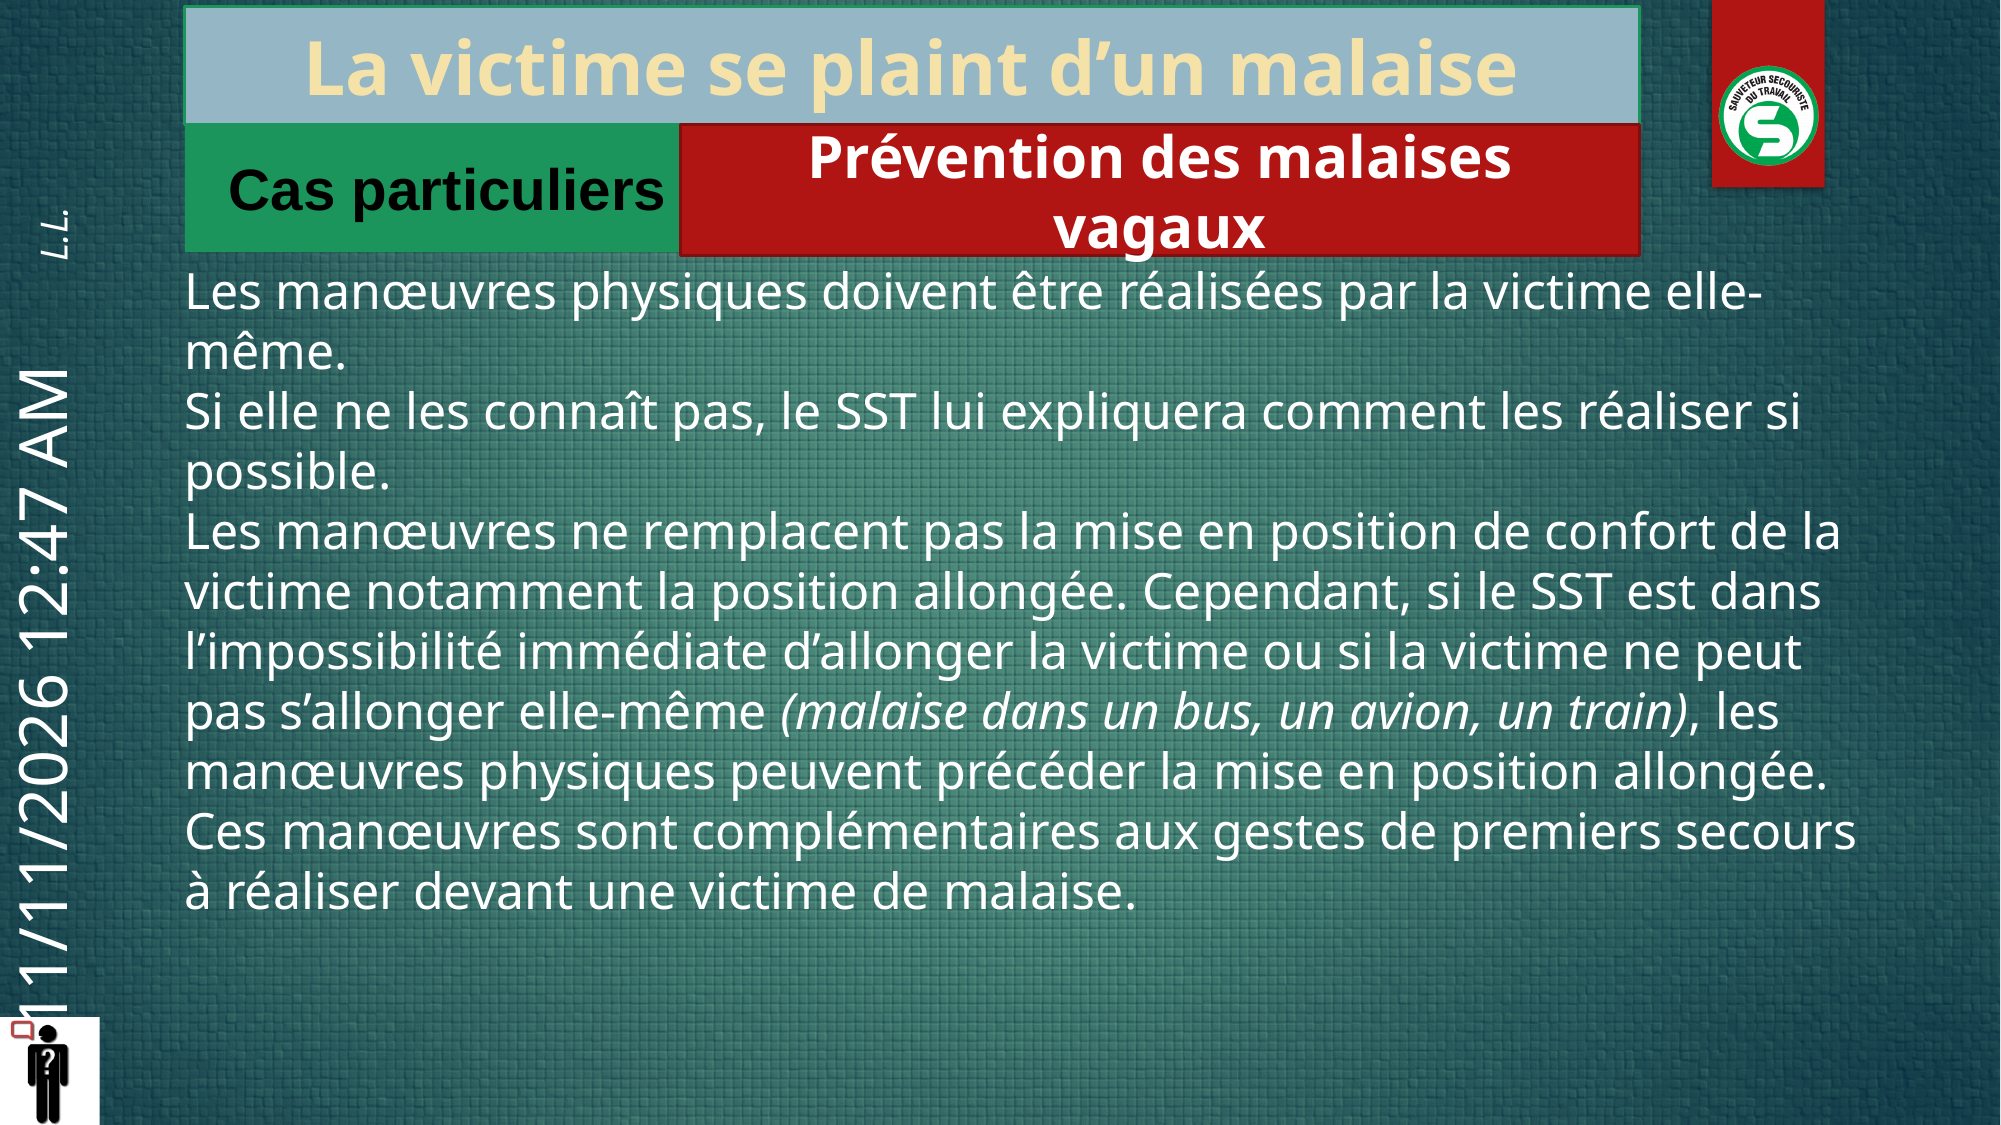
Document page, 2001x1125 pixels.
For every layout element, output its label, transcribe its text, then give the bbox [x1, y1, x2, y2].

picture [1718, 65, 1819, 166]
text_box Prévention des malaises vagaux [679, 123, 1641, 257]
text_box Les manœuvres physiques doivent être réalisées par la victime elle-même. Si elle ne les connaît pas, le SST lui expliquera comment les réaliser si possible. Les manœuvres ne remplacent pas la mise en position de confort de la victime notamment la position allongée. Cependant, si le SST est dans l’impossibilité immédiate d’allonger la victime ou si la victime ne peut pas s’allonger elle-même (malaise dans un bus, un avion, un train), les manœuvres physiques peuvent précéder la mise en position allongée. Ces manœuvres sont complémentaires aux gestes de premiers secours à réaliser devant une victime de malaise. [169, 252, 1896, 927]
text_box La victime se plaint d’un malaise [183, 5, 1641, 126]
text_box Cas particuliers [184, 126, 679, 253]
picture [0, 1017, 100, 1125]
